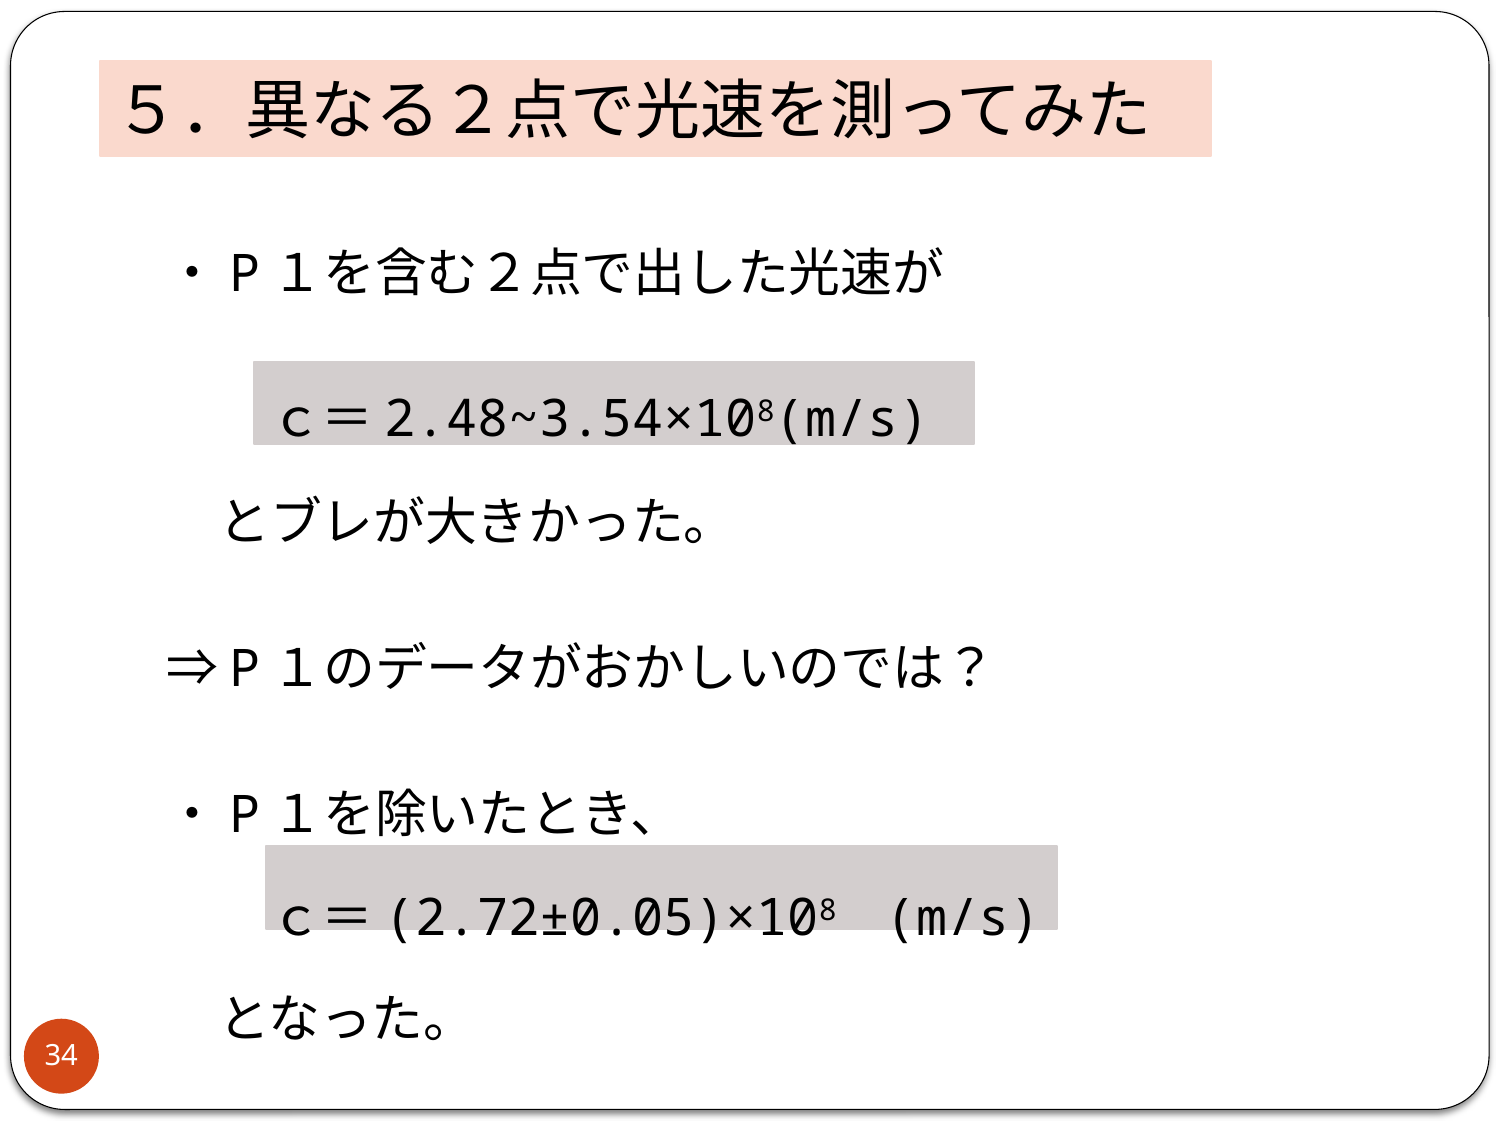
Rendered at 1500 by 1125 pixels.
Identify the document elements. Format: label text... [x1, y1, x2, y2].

slide_number 34 [23, 1018, 99, 1094]
list ５．異なる２点で光速を測ってみた ・P１を含む２点で出した光速が ｃ＝2.48~3.54×108(m/s) とブレが大きかった。 ⇒P１のデータがおかしいのでは？ ・P１を除いたとき、 ｃ＝(2.72±0.05)×108 (m/s) となった。 [100, 61, 1500, 1061]
